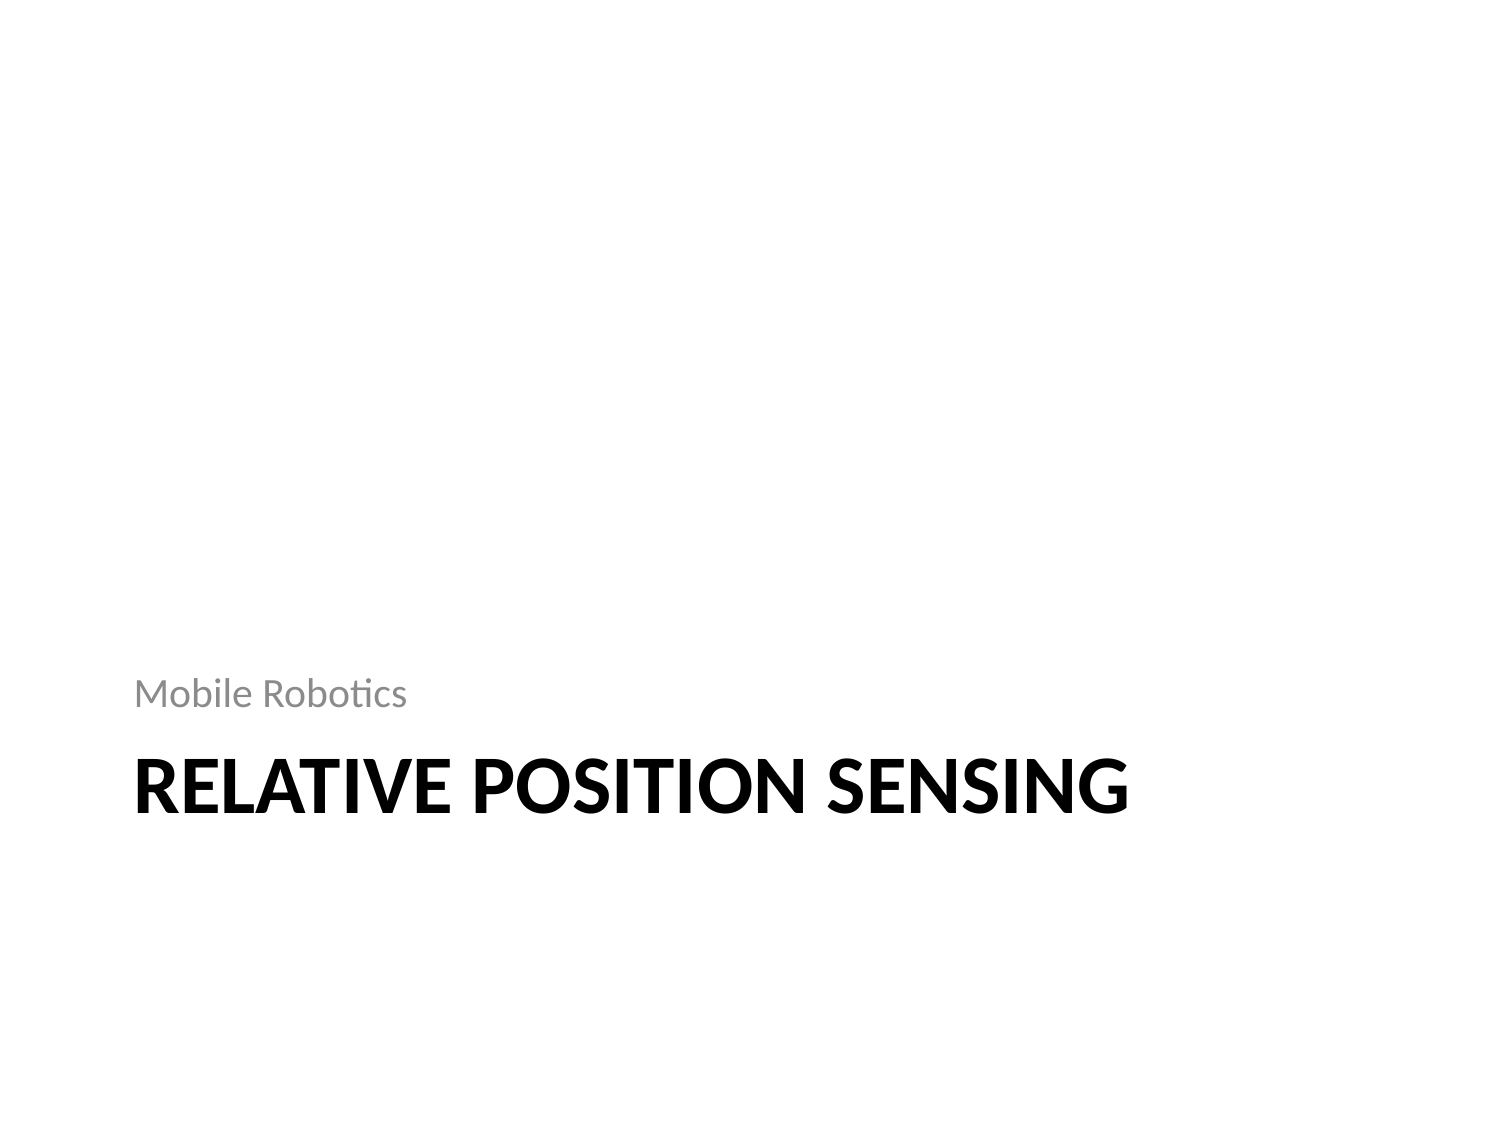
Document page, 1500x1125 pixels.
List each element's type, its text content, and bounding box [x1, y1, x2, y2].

list Mobile Robotics [118, 476, 1394, 723]
title Relative Position sensing [118, 723, 1394, 947]
